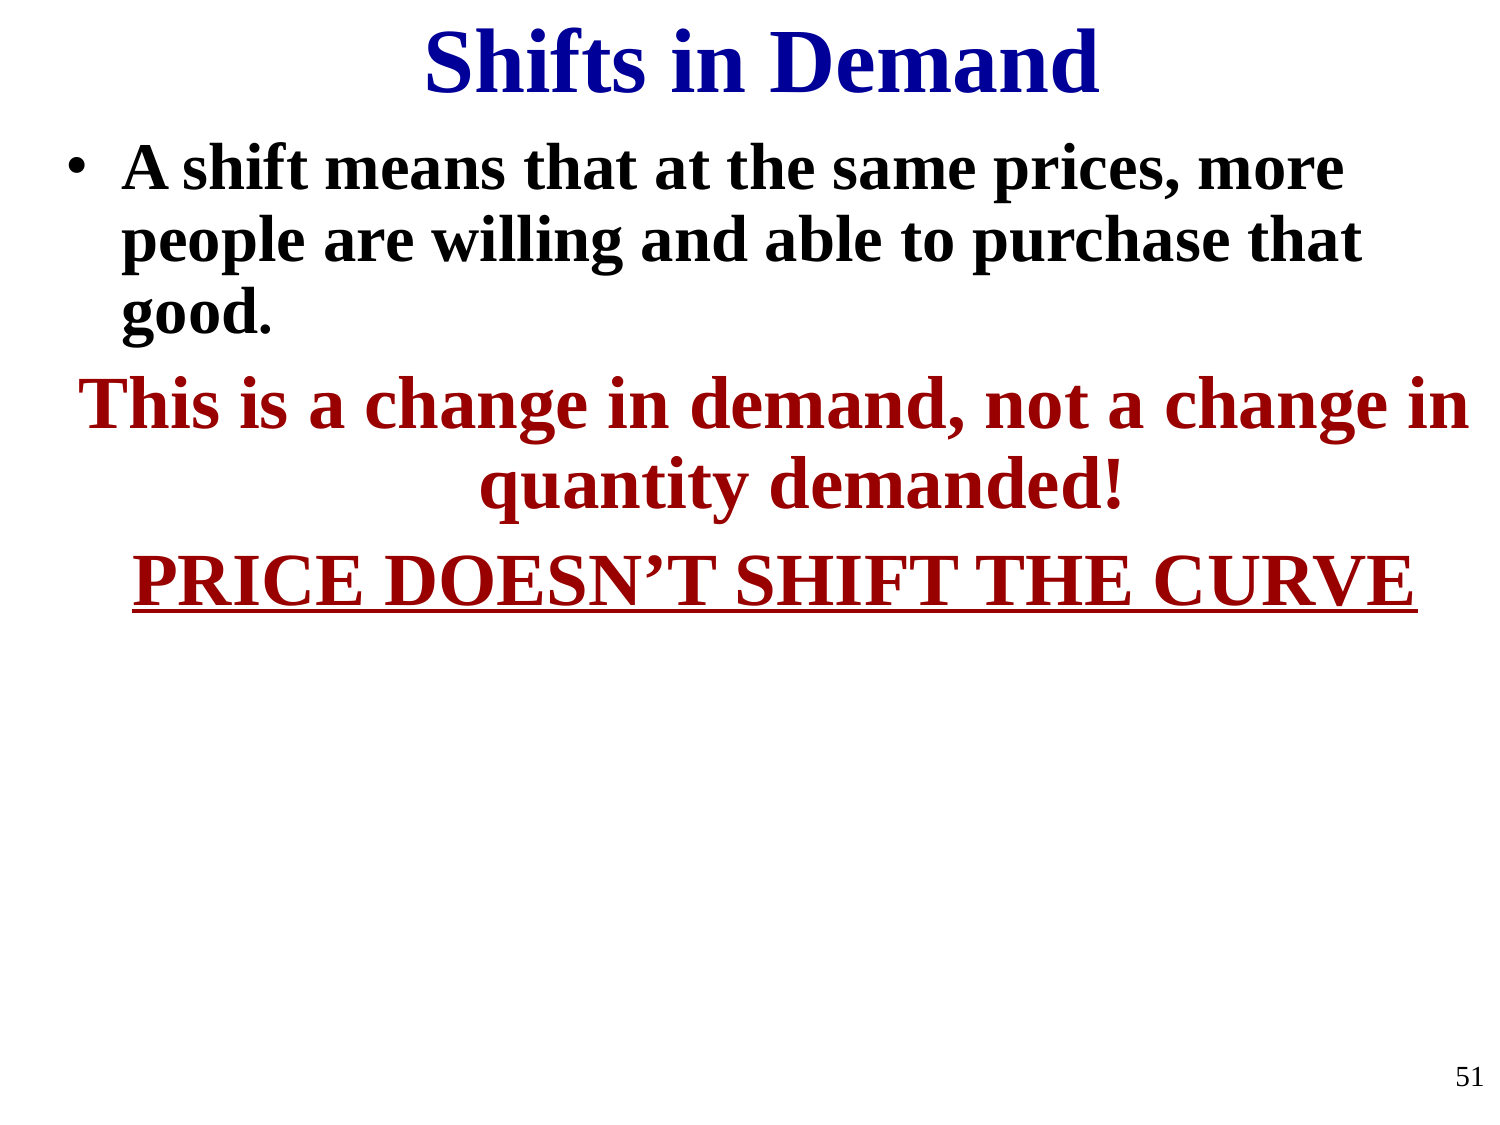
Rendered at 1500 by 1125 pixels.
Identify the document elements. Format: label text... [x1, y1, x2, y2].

list A shift means that at the same prices, more people are willing and able to purchase that good. This is a change in demand, not a change in quantity demanded! PRICE DOESN’T SHIFT THE CURVE [50, 125, 1500, 940]
title Shifts in Demand [125, 0, 1400, 125]
text_box 51 [1187, 1049, 1500, 1125]
